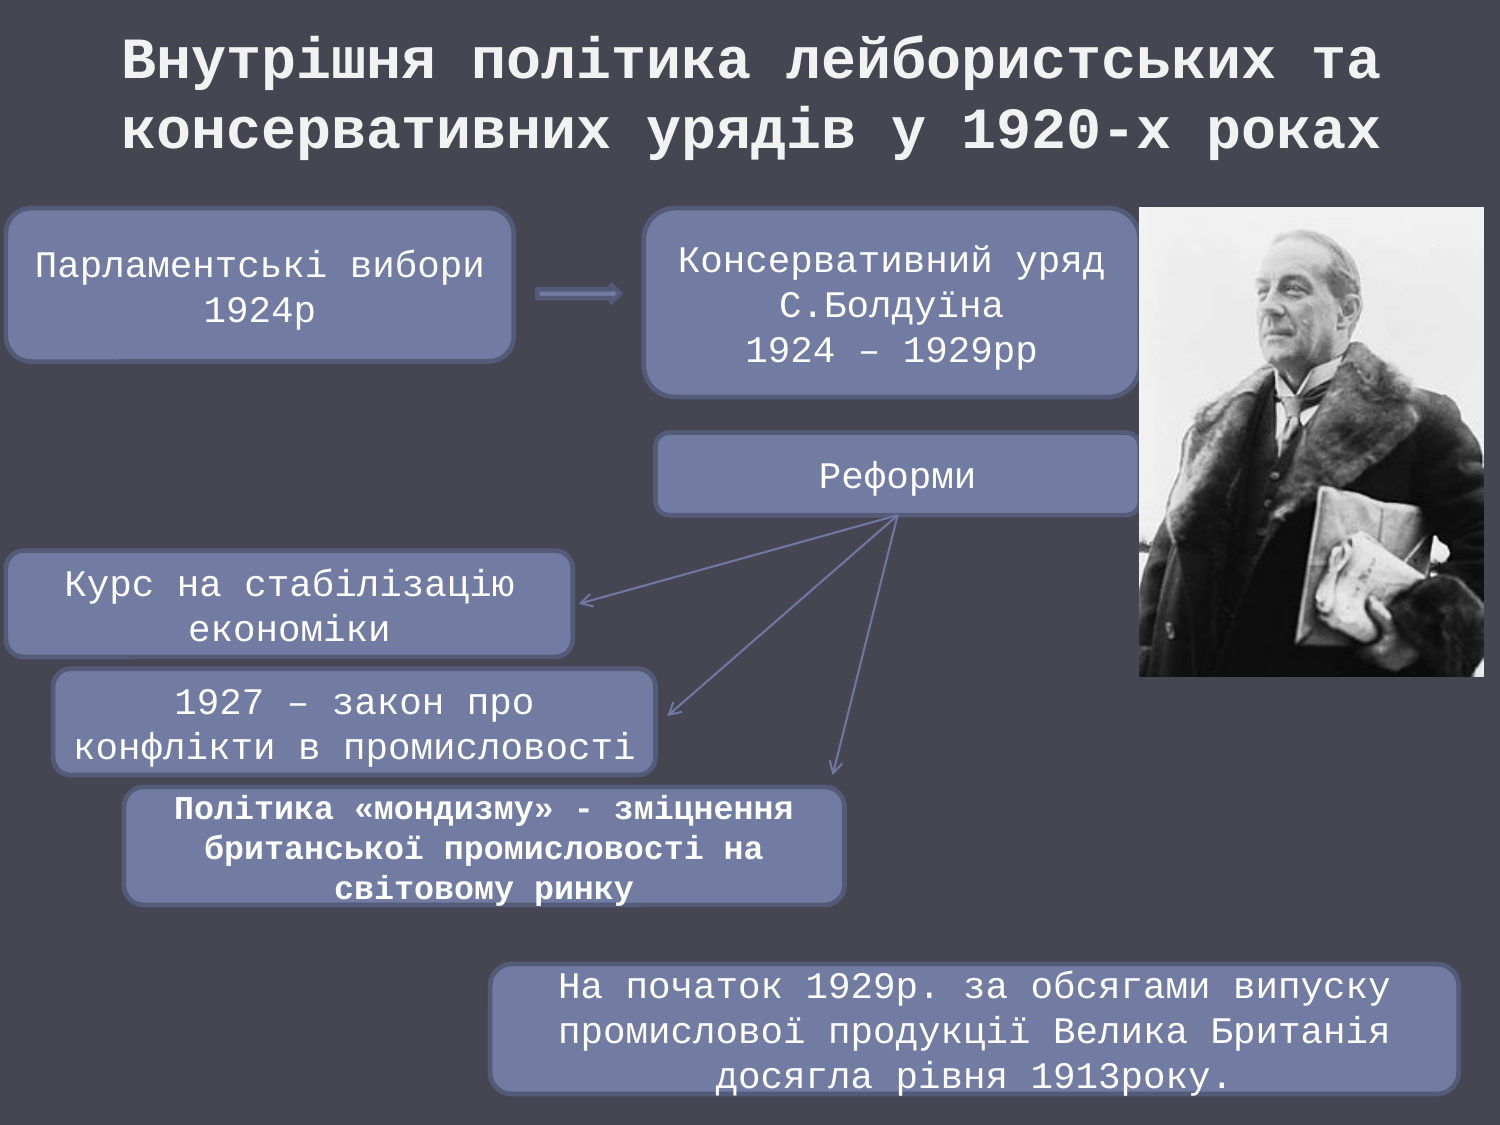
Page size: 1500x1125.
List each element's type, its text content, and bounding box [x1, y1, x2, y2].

text_box Політика «мондизму» - зміцнення британської промисловості на світовому ринку [121, 784, 847, 908]
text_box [578, 514, 666, 605]
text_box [832, 514, 899, 776]
title Внутрішня політика лейбористських та консервативних урядів у 1920-х роках [76, 7, 1427, 173]
text_box [535, 282, 623, 305]
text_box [666, 514, 831, 717]
text_box Парламентські вибори 1924р [3, 205, 517, 364]
text_box На початок 1929р. за обсягами випуску промислової продукції Велика Британія досягла рівня 1913року. [487, 961, 1462, 1097]
text_box Курс на стабілізацію економіки [3, 548, 576, 660]
picture [1139, 207, 1485, 677]
text_box Реформи [653, 430, 1137, 518]
text_box Консервативний уряд С.Болдуїна 1924 – 1929рр [641, 205, 1137, 400]
text_box 1927 – закон про конфлікти в промисловості [50, 666, 658, 778]
